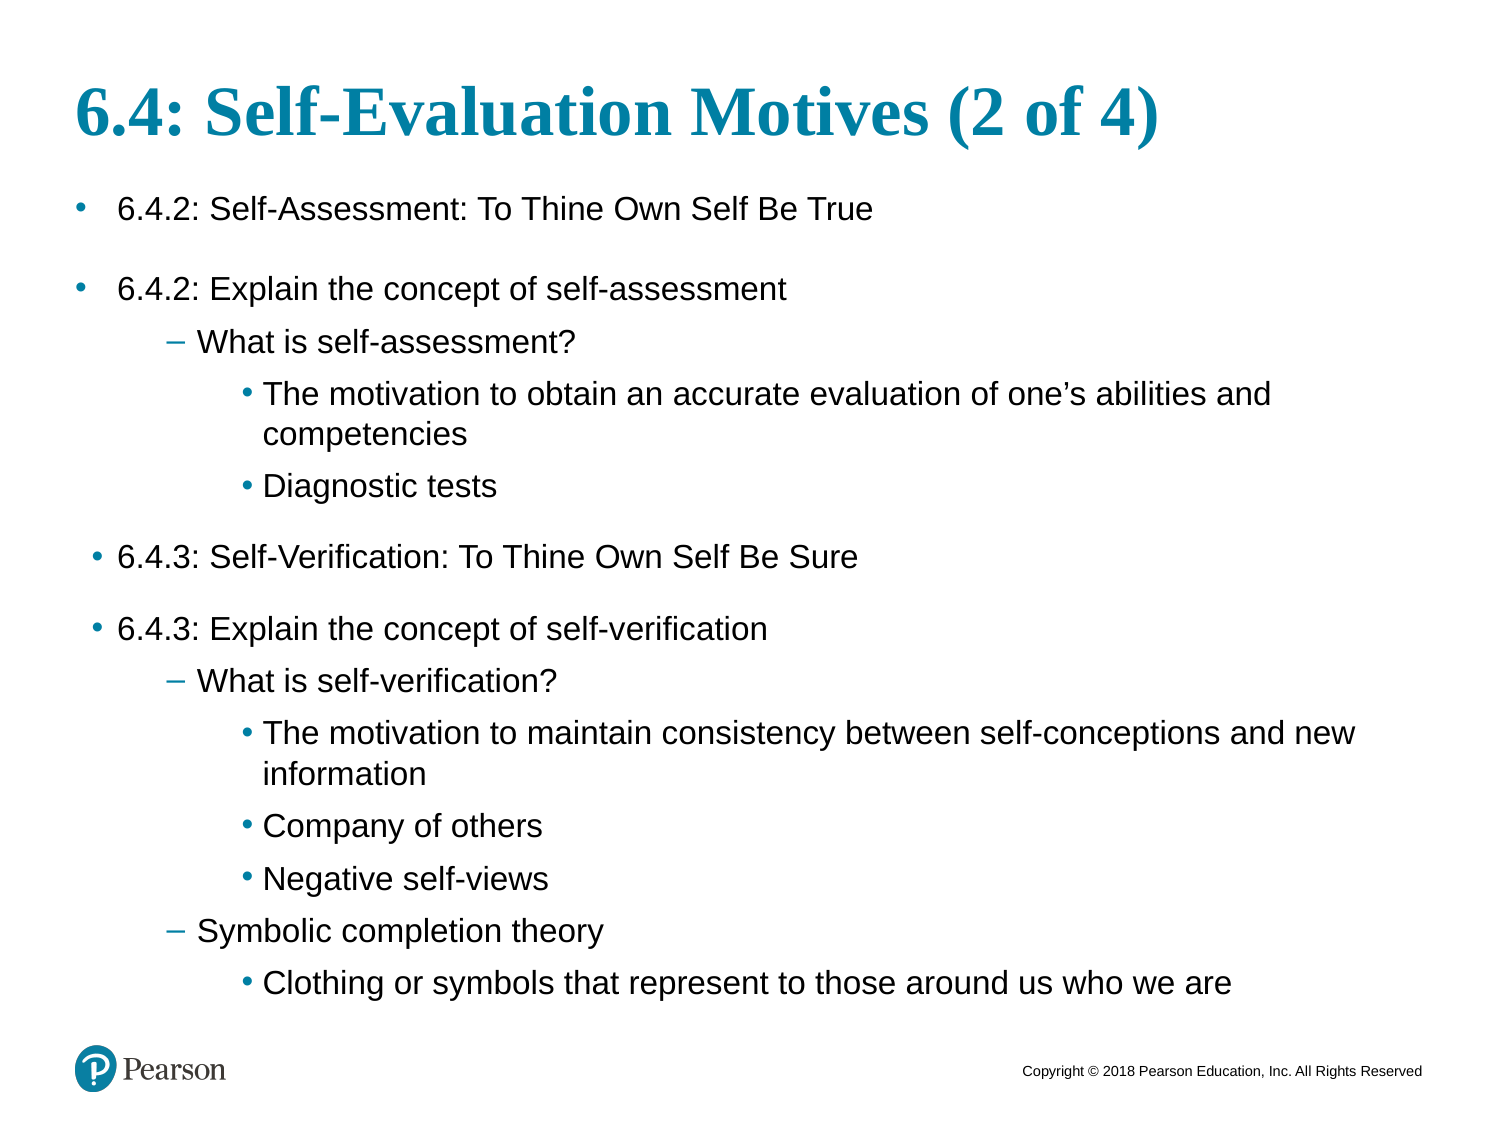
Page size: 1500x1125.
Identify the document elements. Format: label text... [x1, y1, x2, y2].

list 6.4.2: Self-Assessment: To Thine Own Self Be True 6.4.2: Explain the concept of self-assessment What is self-assessment? The motivation to obtain an accurate evaluation of one’s abilities and competencies Diagnostic tests 6.4.3: Self-Verification: To Thine Own Self Be Sure 6.4.3: Explain the concept of self-verification What is self-verification? The motivation to maintain consistency between self-conceptions and new information Company of others Negative self-views Symbolic completion theory Clothing or symbols that represent to those around us who we are [75, 187, 1475, 1025]
title 6.4: Self-Evaluation Motives (2 of 4) [75, 62, 1425, 150]
picture [101, 1045, 226, 1092]
picture [75, 1078, 86, 1092]
picture [75, 1045, 90, 1061]
picture [83, 1054, 109, 1079]
